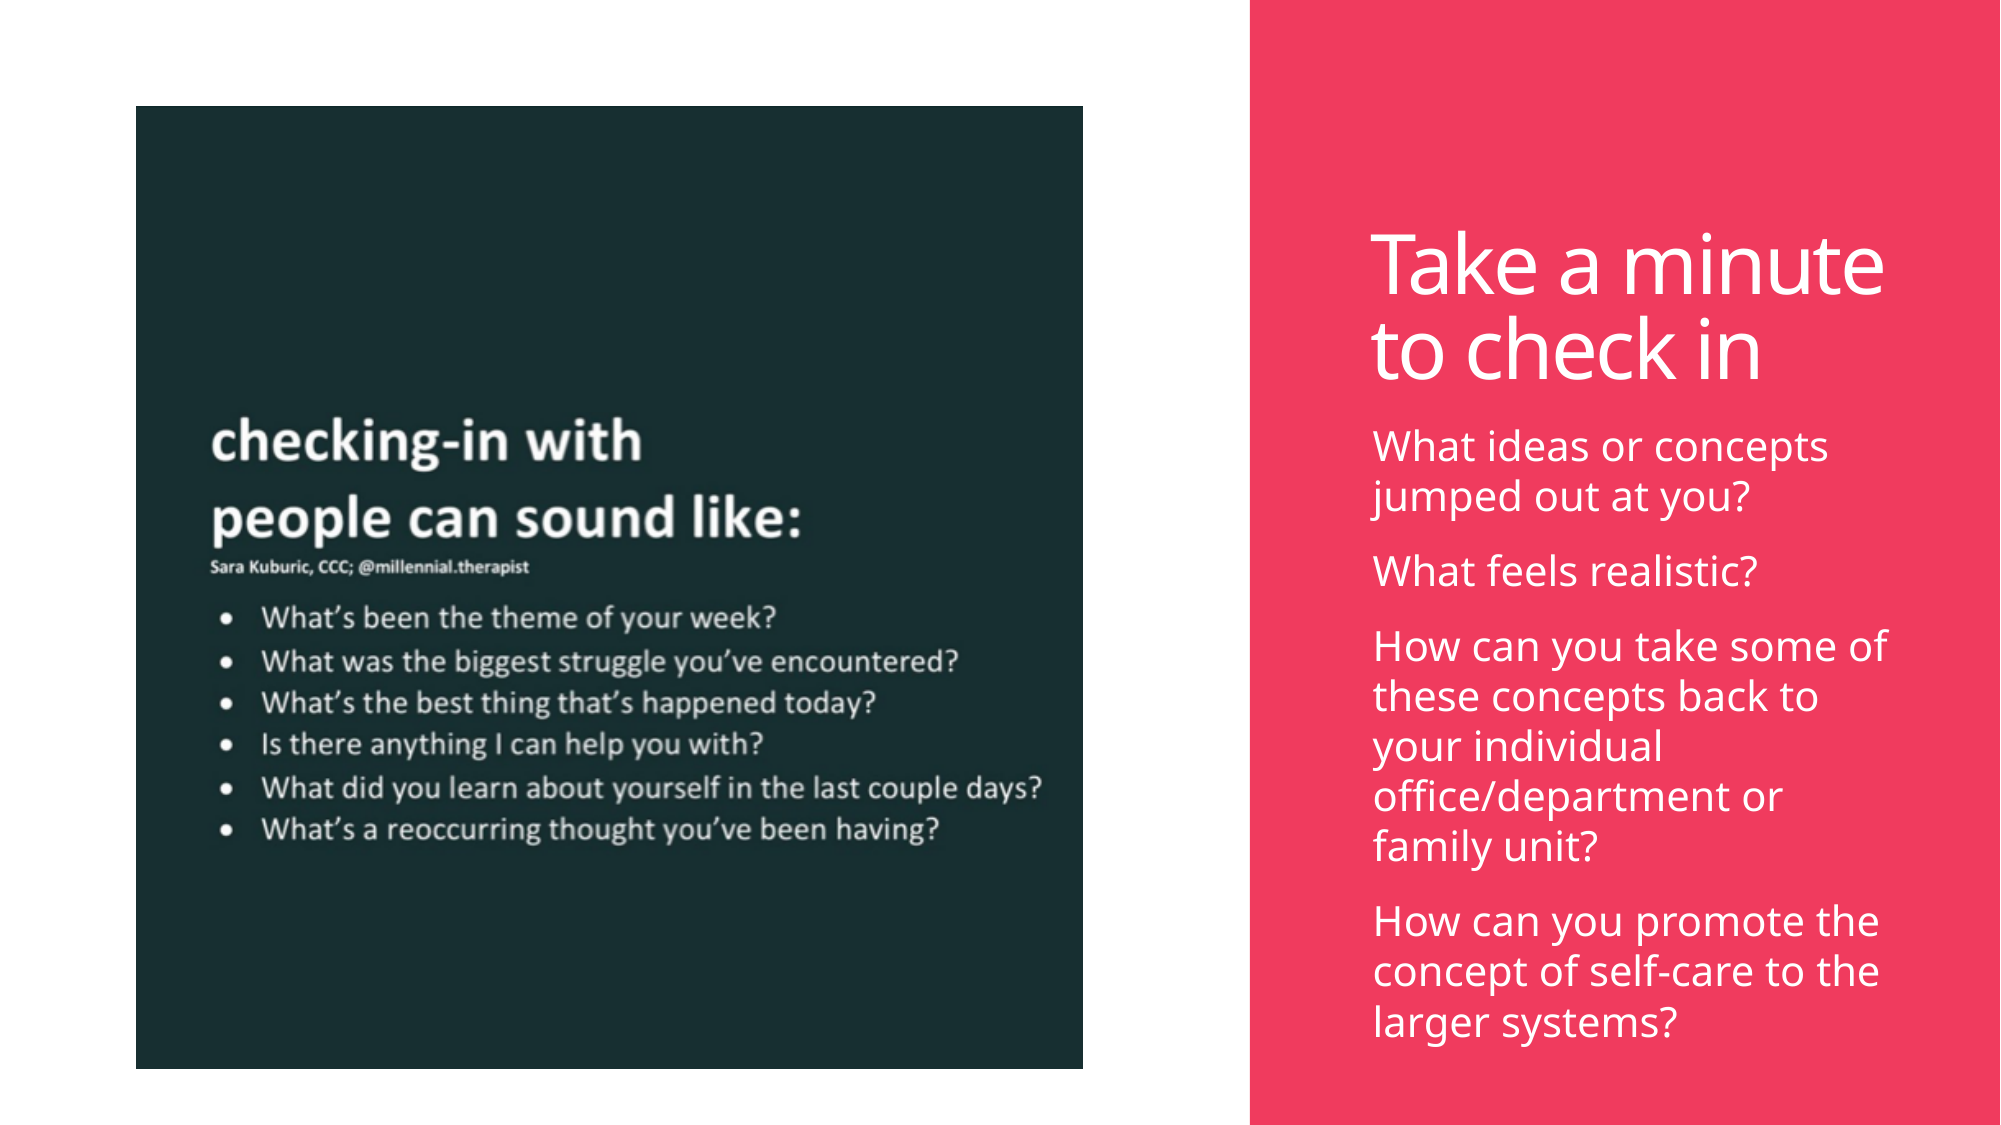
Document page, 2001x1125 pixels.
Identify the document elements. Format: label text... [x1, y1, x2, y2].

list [136, 105, 1083, 1069]
list What ideas or concepts jumped out at you? What feels realistic? How can you take some of these concepts back to your individual office/department or family unit? How can you promote the concept of self-care to the larger systems? [1357, 412, 1916, 1069]
title Take a minute to check in [1355, 88, 1911, 404]
